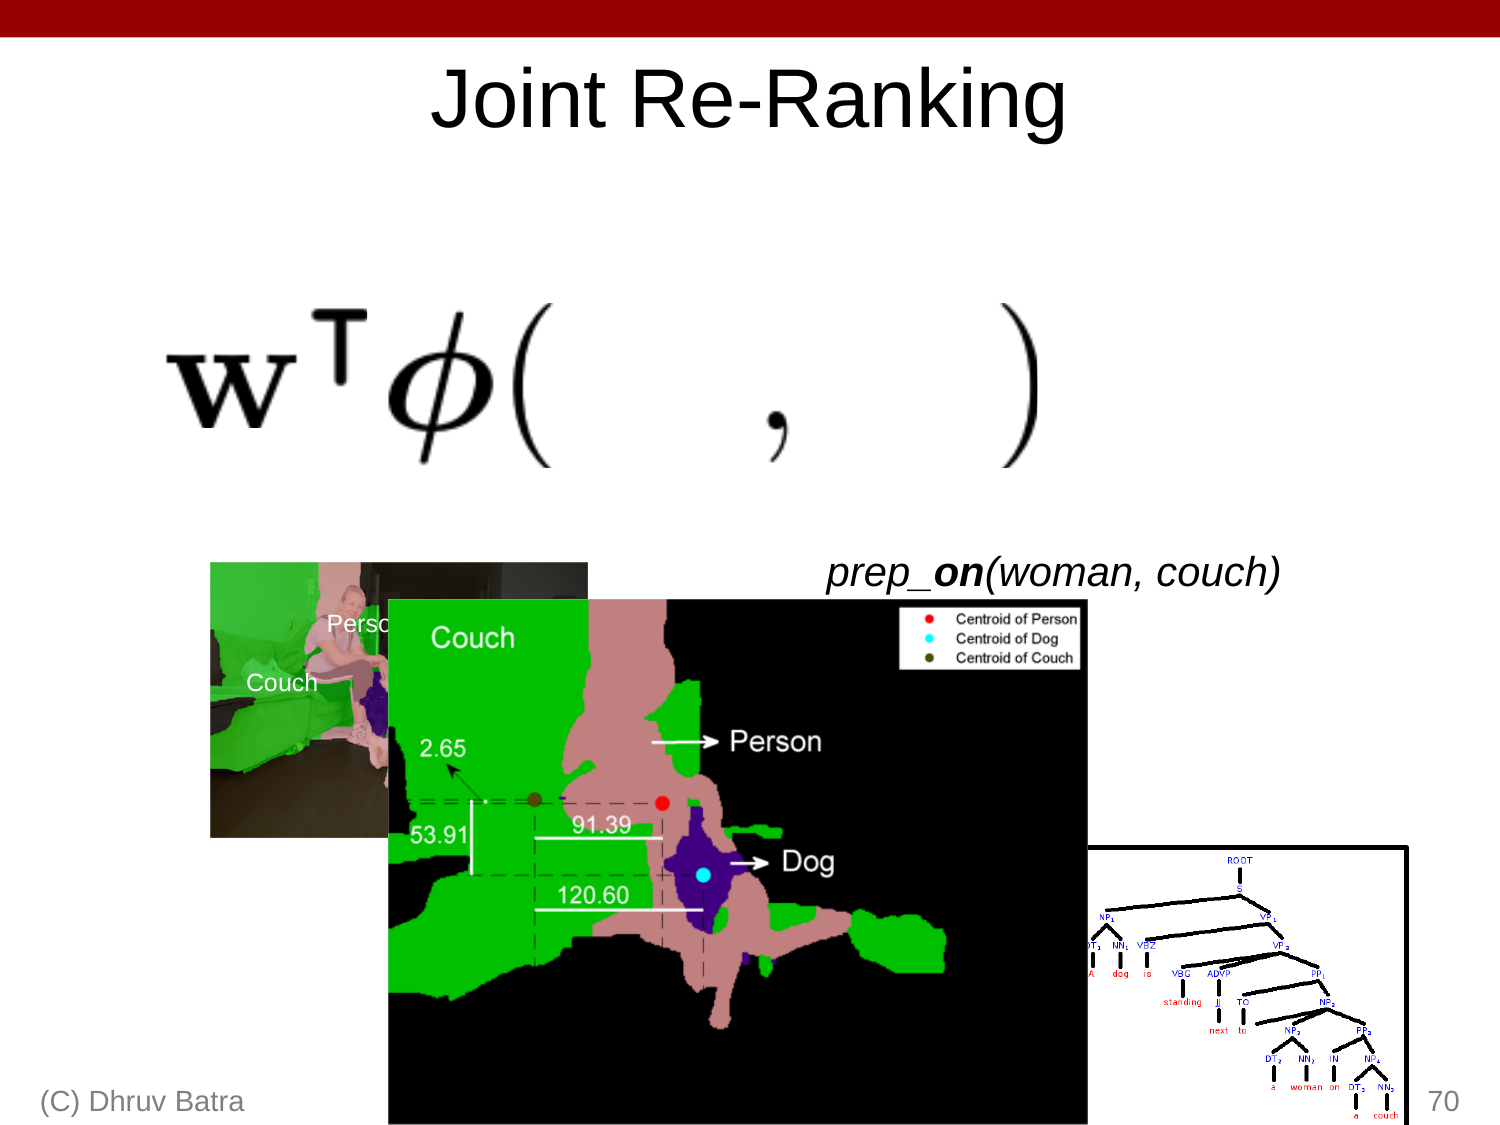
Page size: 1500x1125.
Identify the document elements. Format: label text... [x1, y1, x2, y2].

picture [388, 599, 1405, 1125]
title Joint Re-Ranking [112, 37, 1388, 151]
picture [164, 306, 368, 428]
footer (C) Dhruv Batra [24, 1049, 383, 1125]
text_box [146, 562, 588, 838]
slide_number 70 [1409, 1049, 1476, 1125]
picture [387, 303, 1038, 468]
text_box prep_on(woman, couch) [811, 537, 1298, 603]
